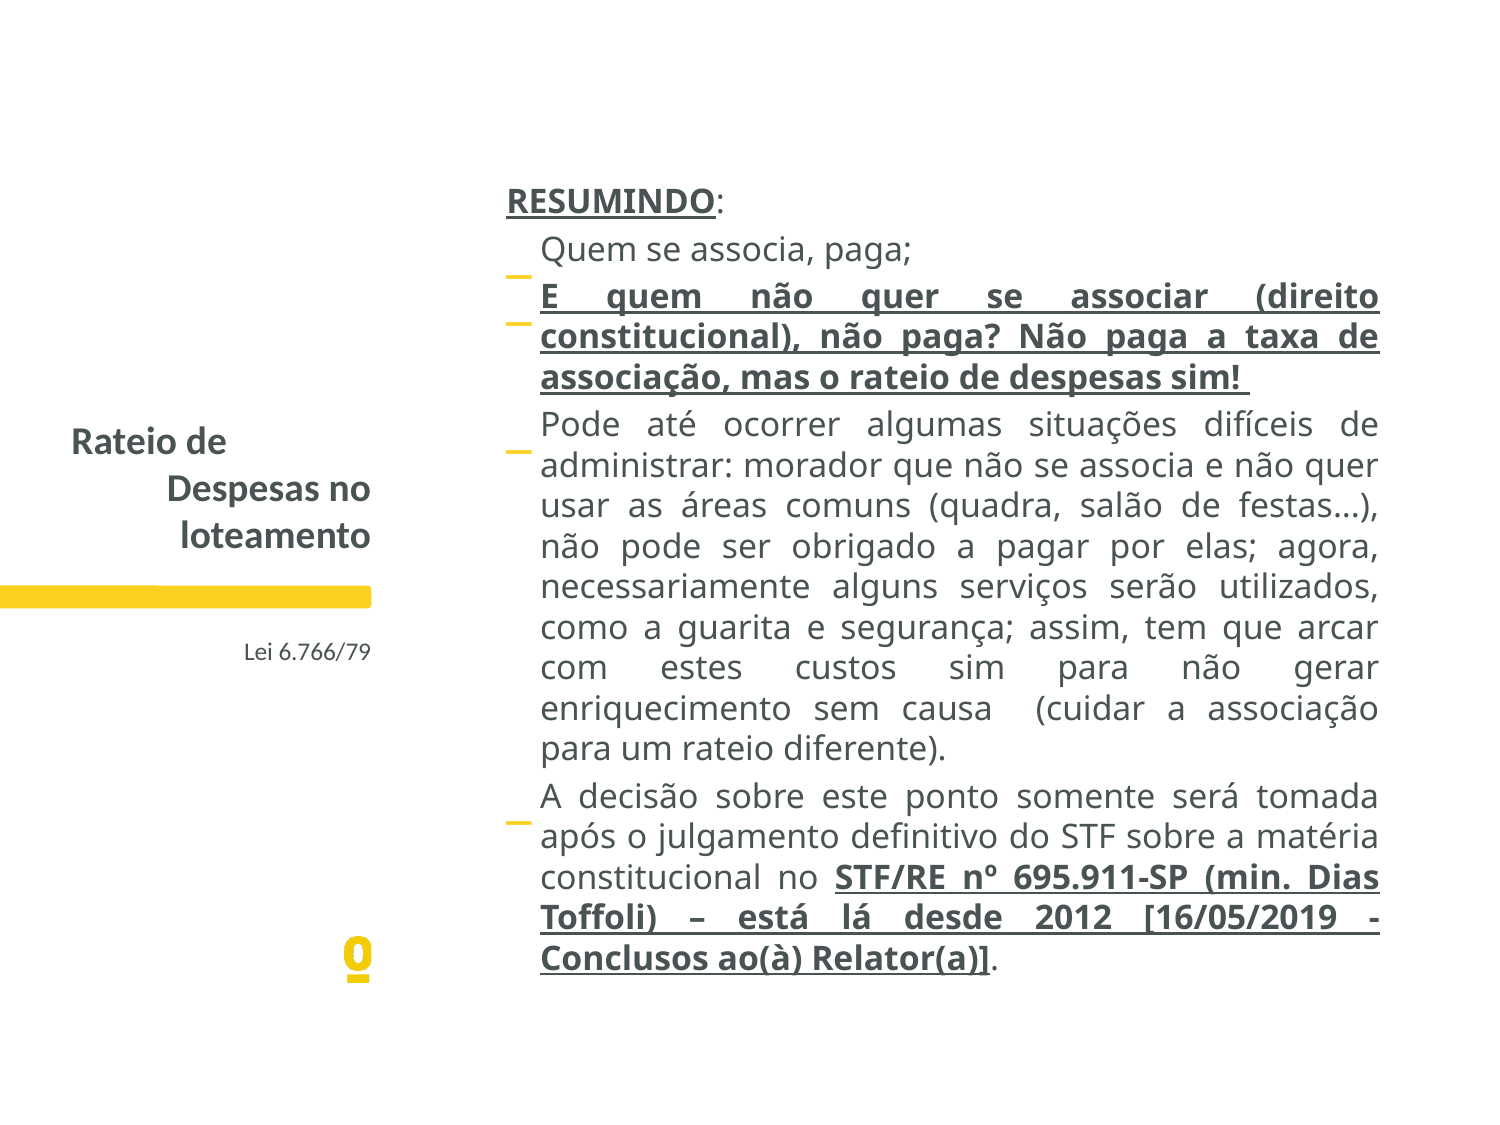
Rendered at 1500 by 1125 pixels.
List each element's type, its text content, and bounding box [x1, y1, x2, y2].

list Lei 6.766/79 [75, 634, 372, 910]
subtitle RESUMINDO: Quem se associa, paga; E quem não quer se associar (direito constitucional), não paga? Não paga a taxa de associação, mas o rateio de despesas sim! Pode até ocorrer algumas situações difíceis de administrar: morador que não se associa e não quer usar as áreas comuns (quadra, salão de festas...), não pode ser obrigado a pagar por elas; agora, necessariamente alguns serviços serão utilizados, como a guarita e segurança; assim, tem que arcar com estes custos sim para não gerar enriquecimento sem causa (cuidar a associação para um rateio diferente). A decisão sobre este ponto somente será tomada após o julgamento definitivo do STF sobre a matéria constitucional no STF/RE nº 695.911-SP (min. Dias Toffoli) – está lá desde 2012 [16/05/2019 - Conclusos ao(à) Relator(a)]. [506, 180, 1380, 635]
list Rateio de Despesas no loteamento [41, 413, 372, 557]
picture [344, 936, 372, 983]
